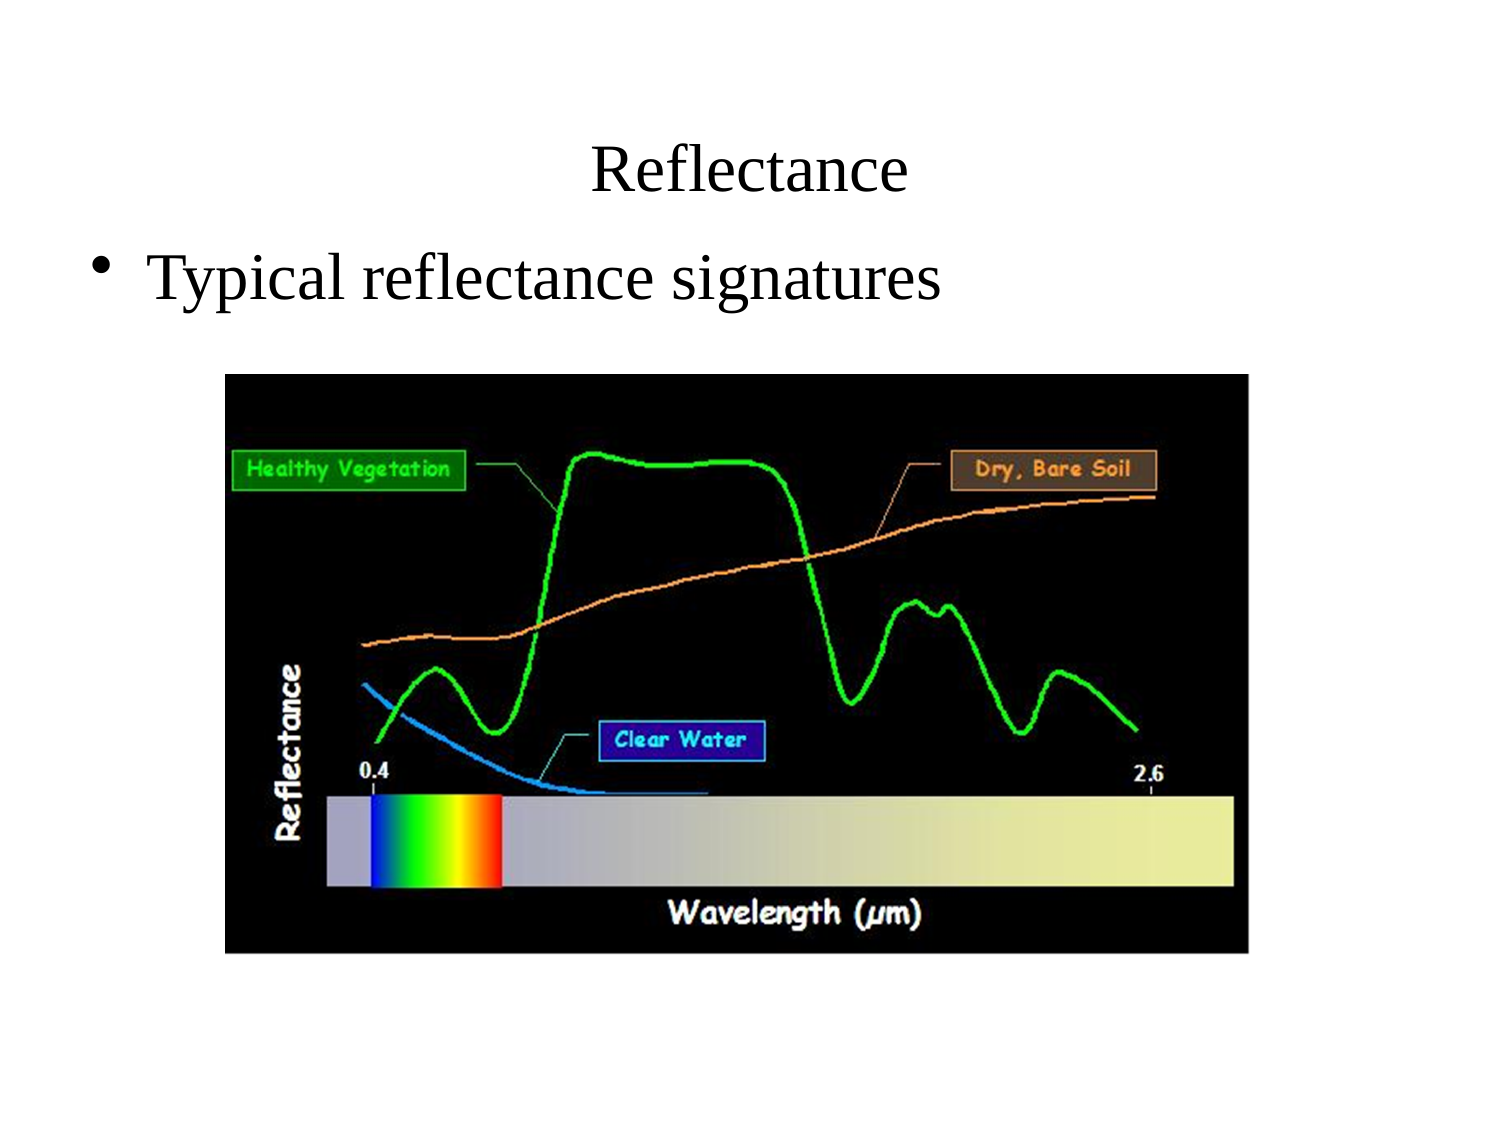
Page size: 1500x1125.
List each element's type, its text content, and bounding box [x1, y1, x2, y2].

picture [224, 374, 1251, 955]
title Reflectance [74, 115, 1426, 213]
list Typical reflectance signatures [74, 224, 1426, 1038]
